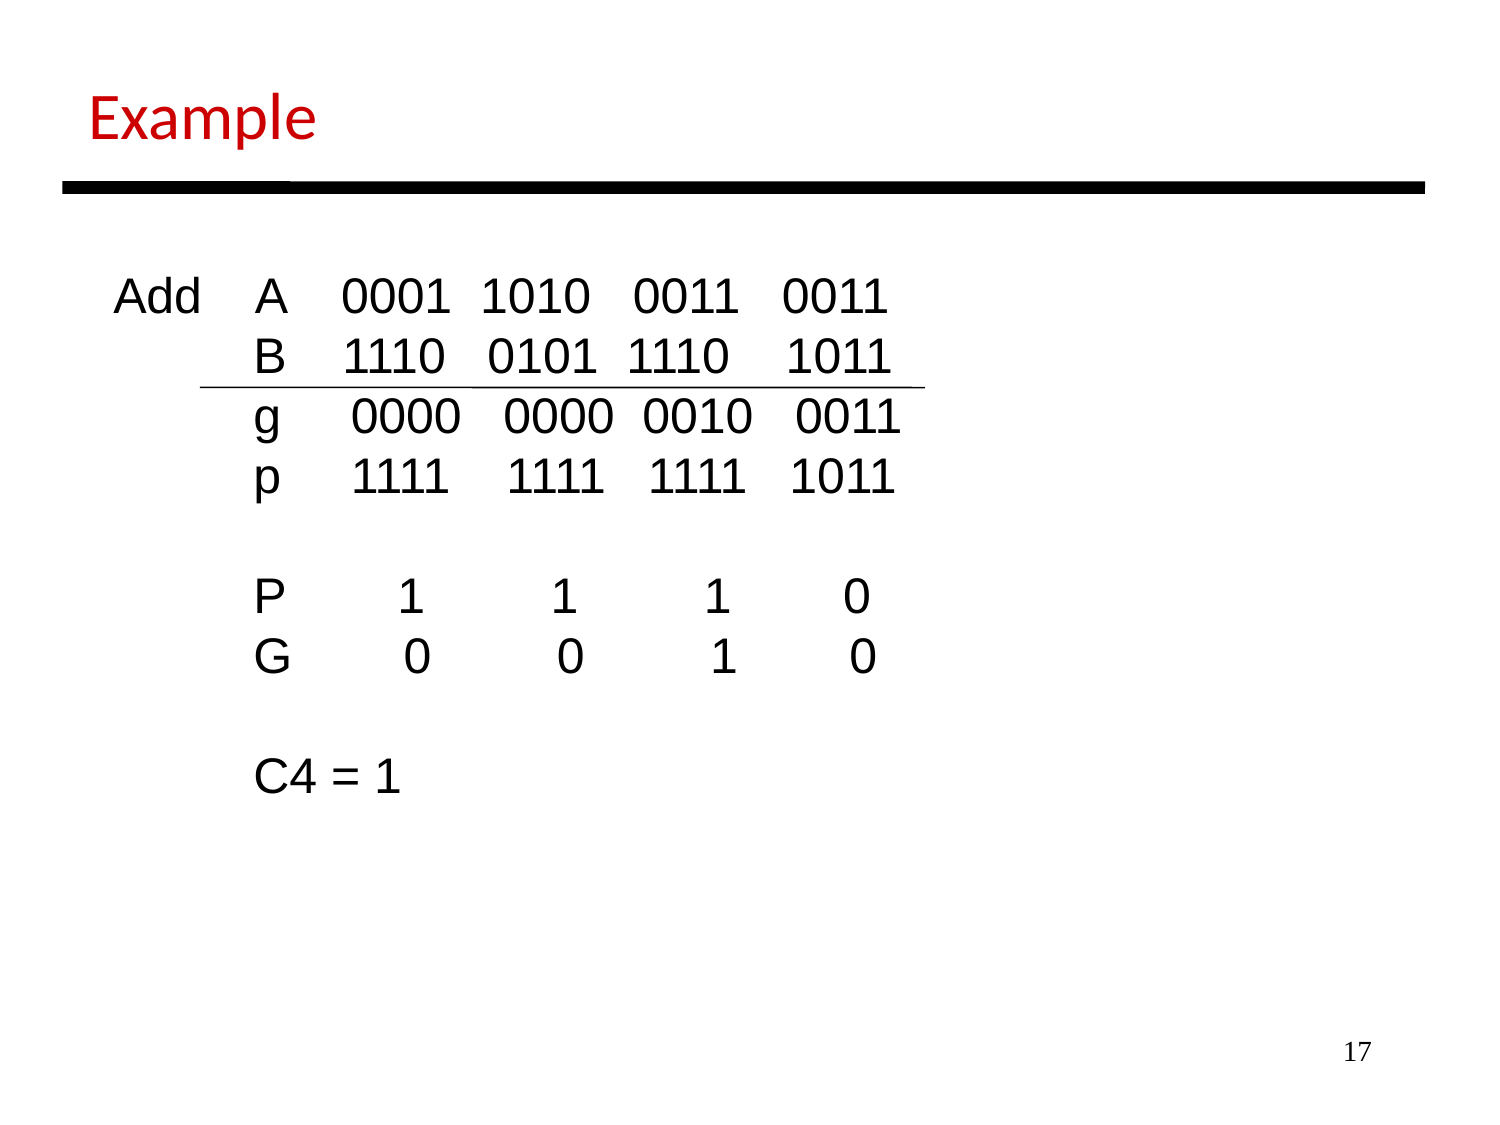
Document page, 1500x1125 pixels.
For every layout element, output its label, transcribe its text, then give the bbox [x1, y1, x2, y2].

slide_number 17 [1074, 1025, 1388, 1100]
text_box Add A 0001 1010 0011 0011 B 1110 0101 1110 1011 g 0000 0000 0010 0011 p 1111 1111 1111 1011 P 1 1 1 0 G 0 0 1 0 C4 = 1 [98, 256, 919, 812]
text_box Example [73, 65, 333, 160]
